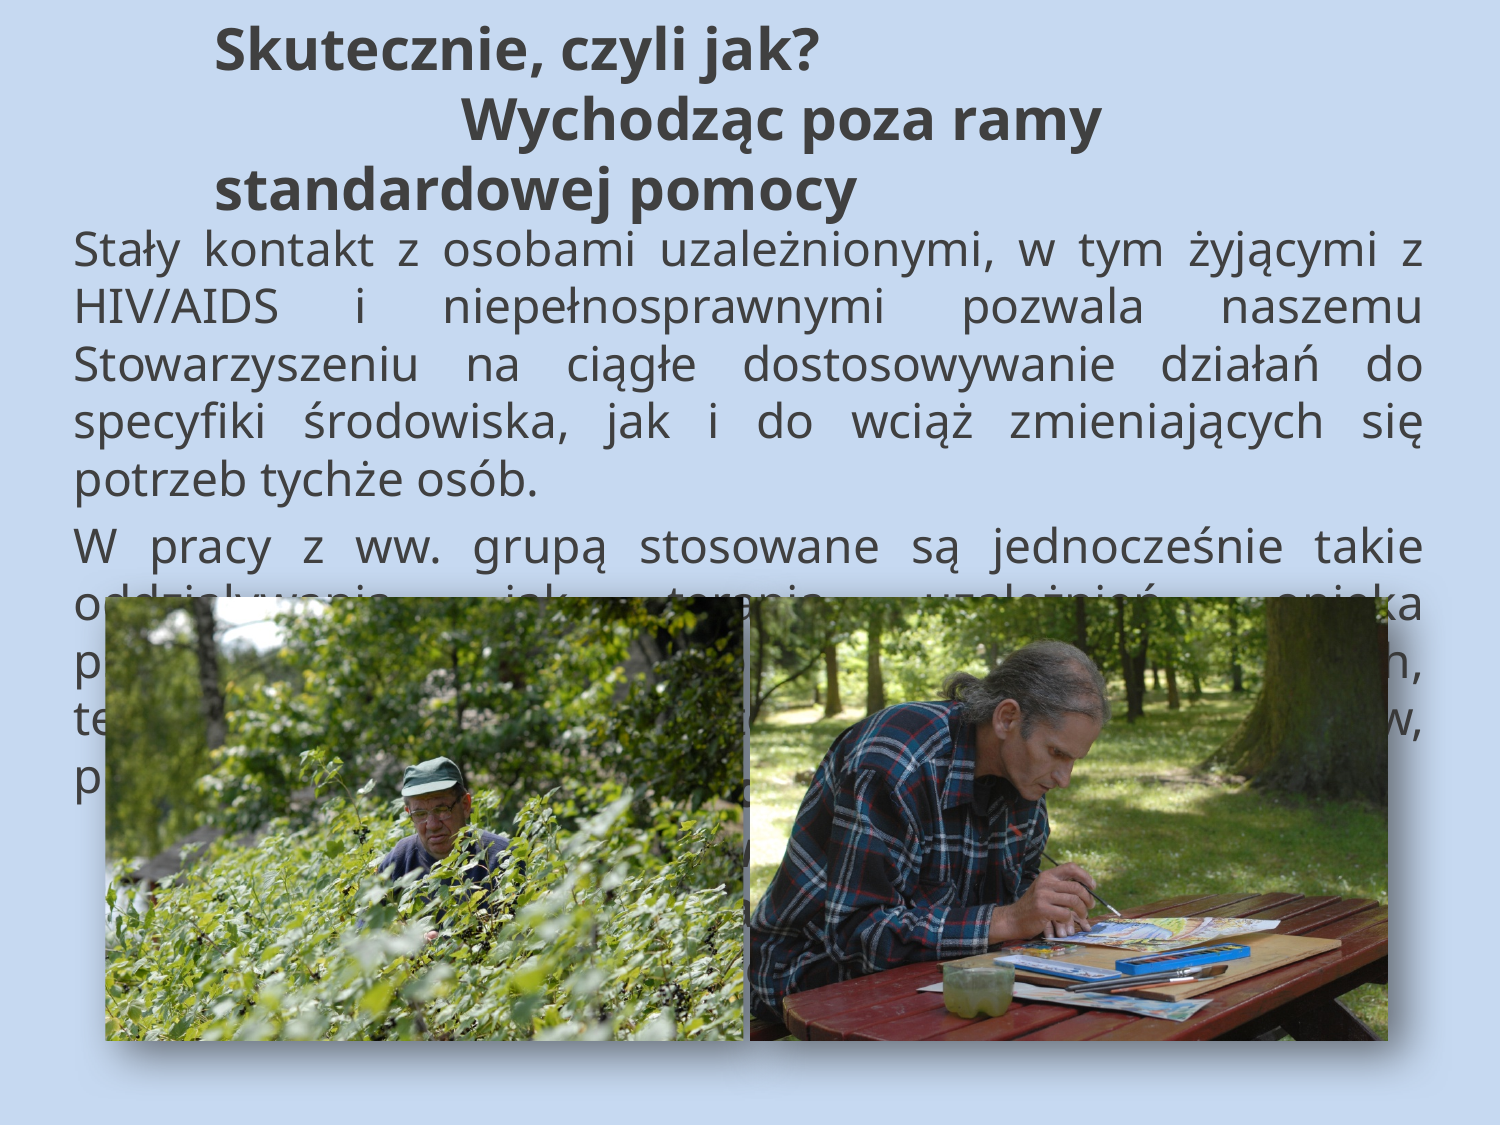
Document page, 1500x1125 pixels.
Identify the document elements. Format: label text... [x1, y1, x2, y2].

title Skutecznie, czyli jak? Wychodząc poza ramy standardowej pomocy [199, 58, 1313, 176]
list Stały kontakt z osobami uzależnionymi, w tym żyjącymi z HIV/AIDS i niepełnosprawnymi pozwala naszemu Stowarzyszeniu na ciągłe dostosowywanie działań do specyfiki środowiska, jak i do wciąż zmieniających się potrzeb tychże osób. W pracy z ww. grupą stosowane są jednocześnie takie oddziaływania, jak terapia uzależnień, opieka psychologiczna, uczestnictwo w programach społecznych, terapia zajęciowa, ergoterapia, nauka zawodów, podnoszenie kwalifikacji. [58, 210, 1442, 598]
picture [105, 597, 744, 1041]
picture [749, 597, 1389, 1041]
